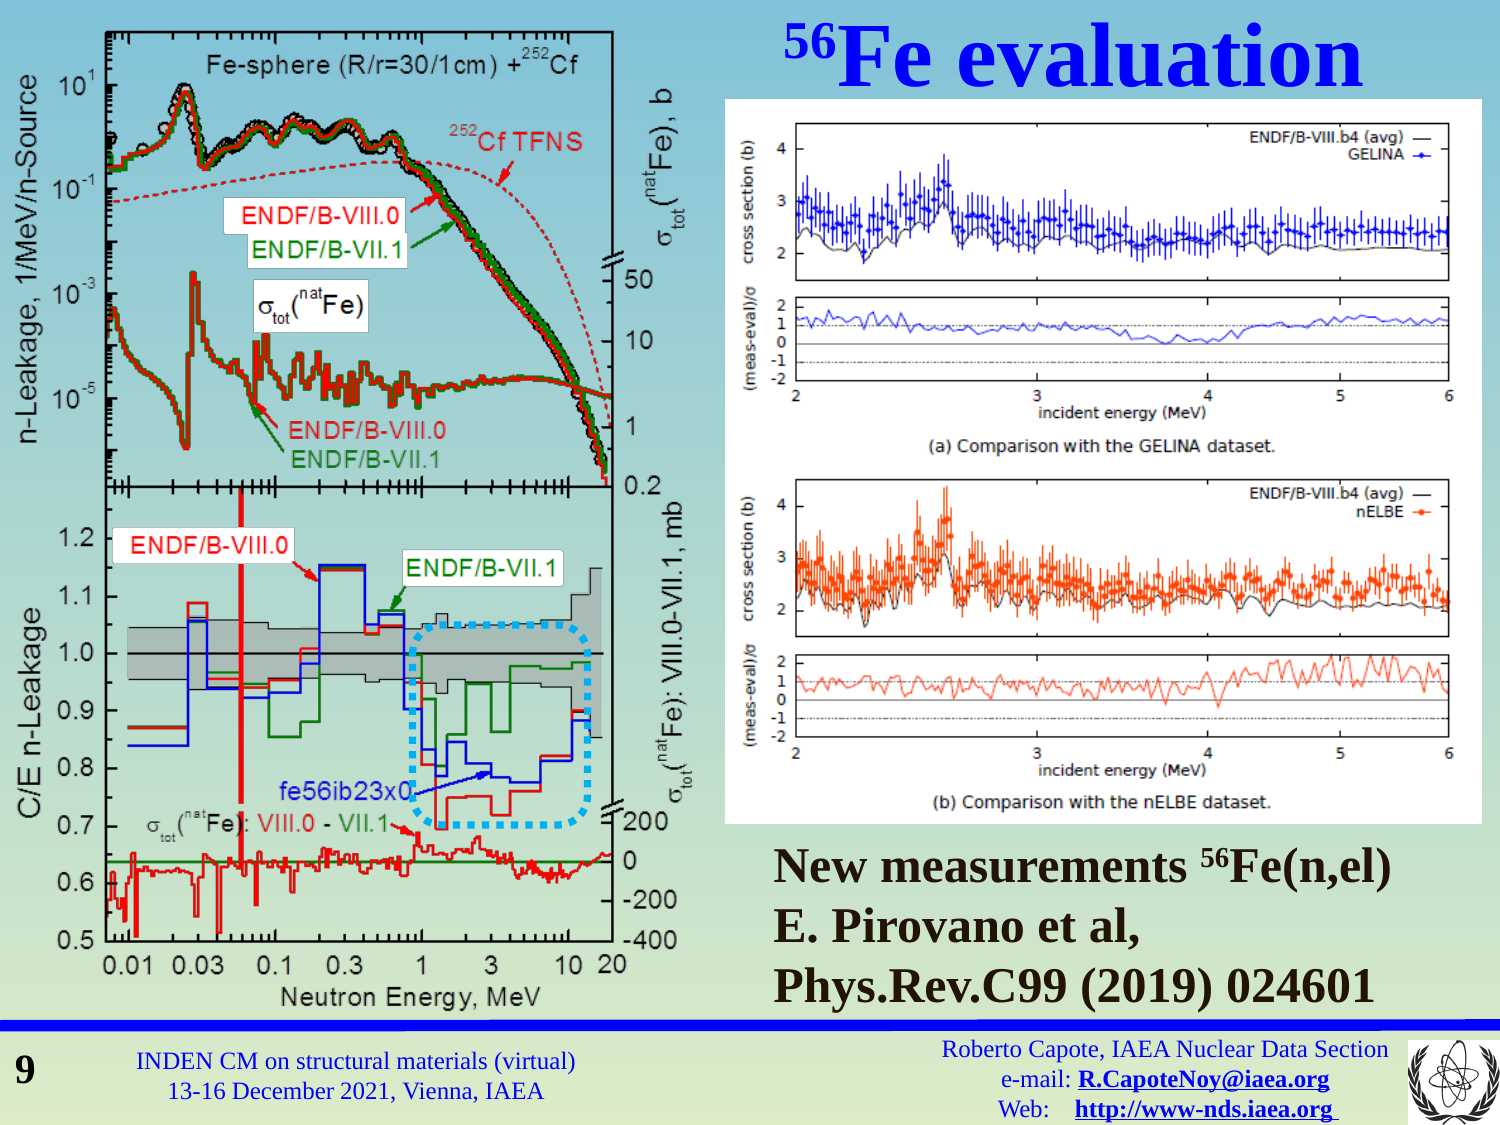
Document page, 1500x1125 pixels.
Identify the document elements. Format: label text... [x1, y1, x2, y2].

picture [0, 12, 706, 1026]
text_box New measurements 56Fe(n,el) E. Pirovano et al, Phys.Rev.C99 (2019) 024601 [758, 832, 1420, 1080]
picture [724, 99, 1483, 824]
text_box 56Fe evaluation [768, 0, 1381, 98]
picture [1408, 1040, 1500, 1125]
